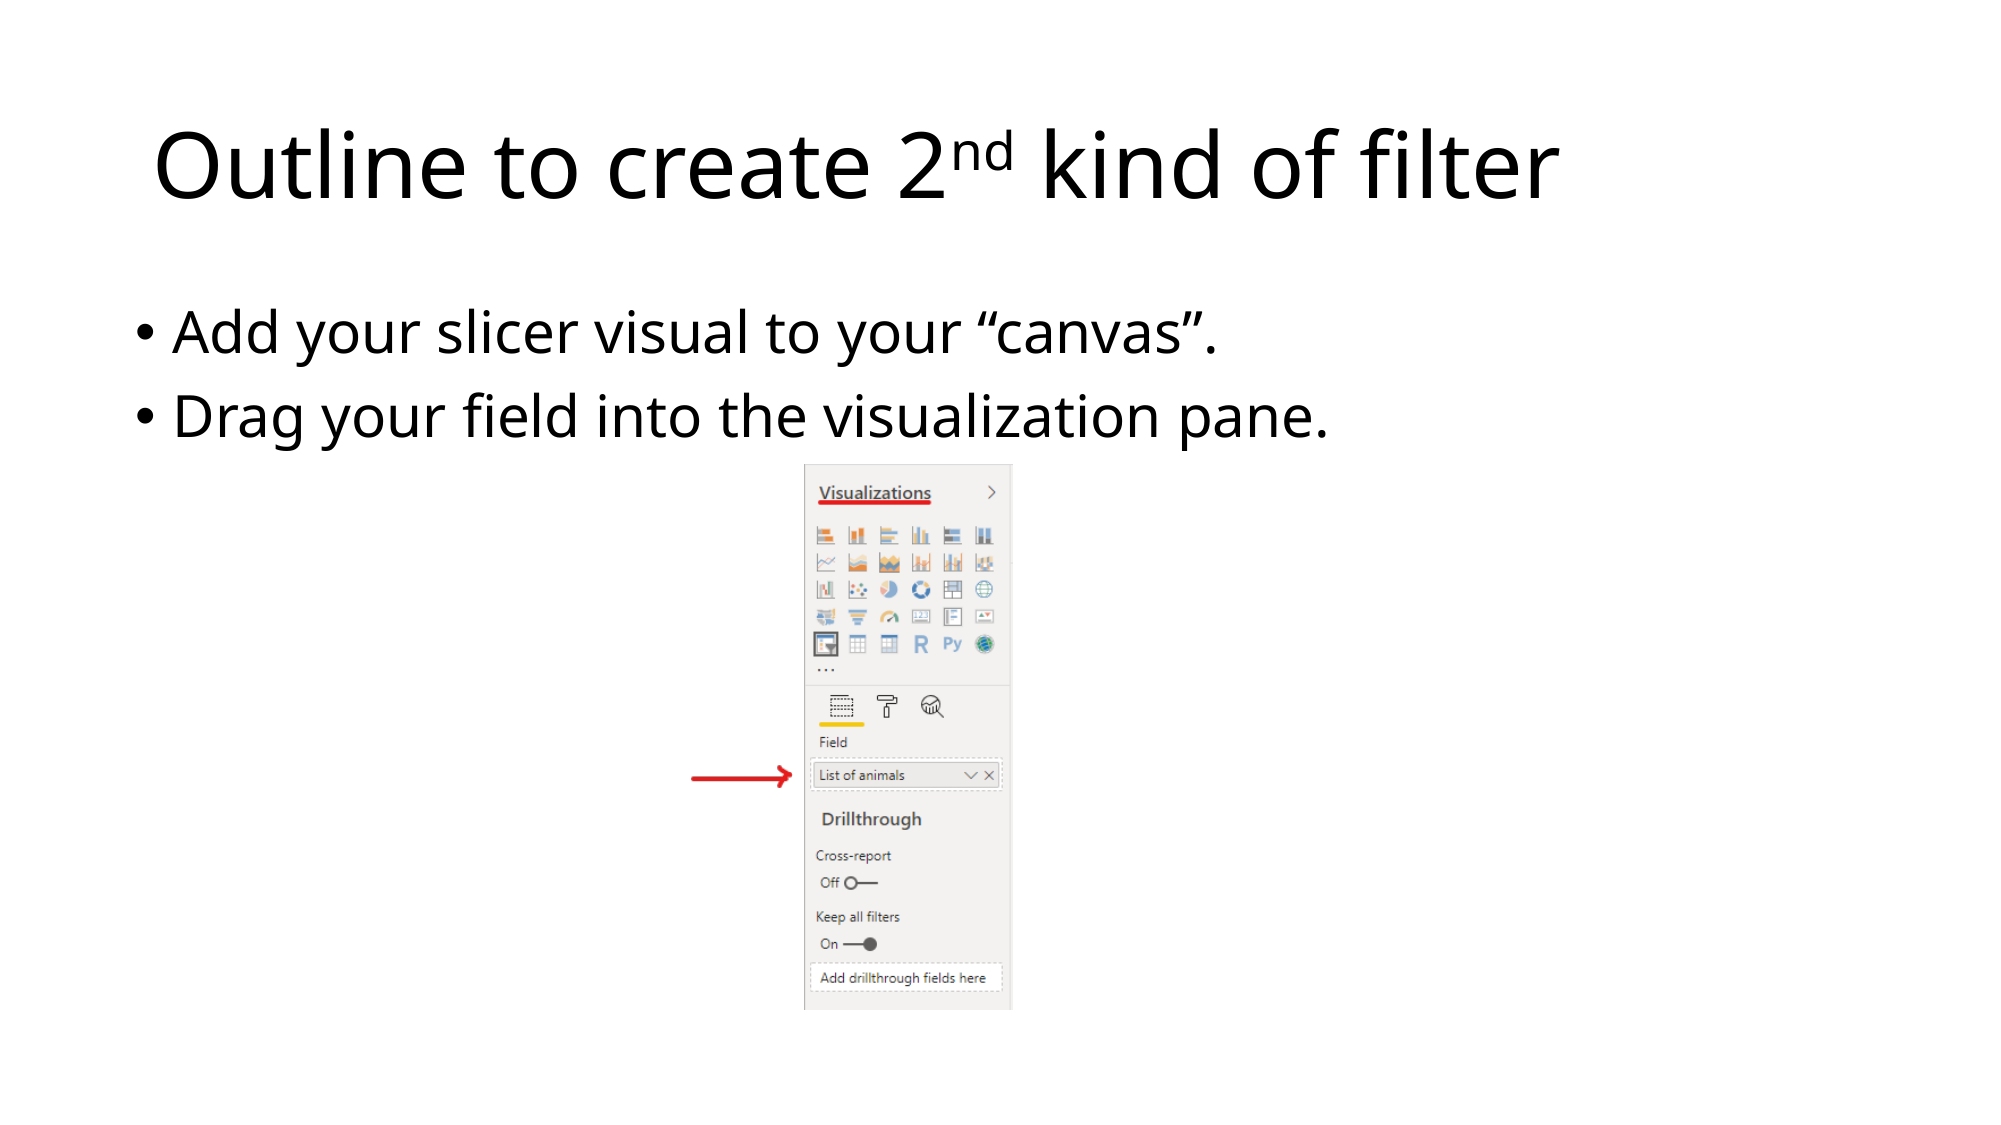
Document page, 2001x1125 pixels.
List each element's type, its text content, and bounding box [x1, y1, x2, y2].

title Outline to create 2nd kind of filter [137, 59, 1863, 278]
list Add your slicer visual to your “canvas”. Drag your field into the visualization pane. [119, 295, 1845, 1010]
picture [690, 464, 1013, 1010]
